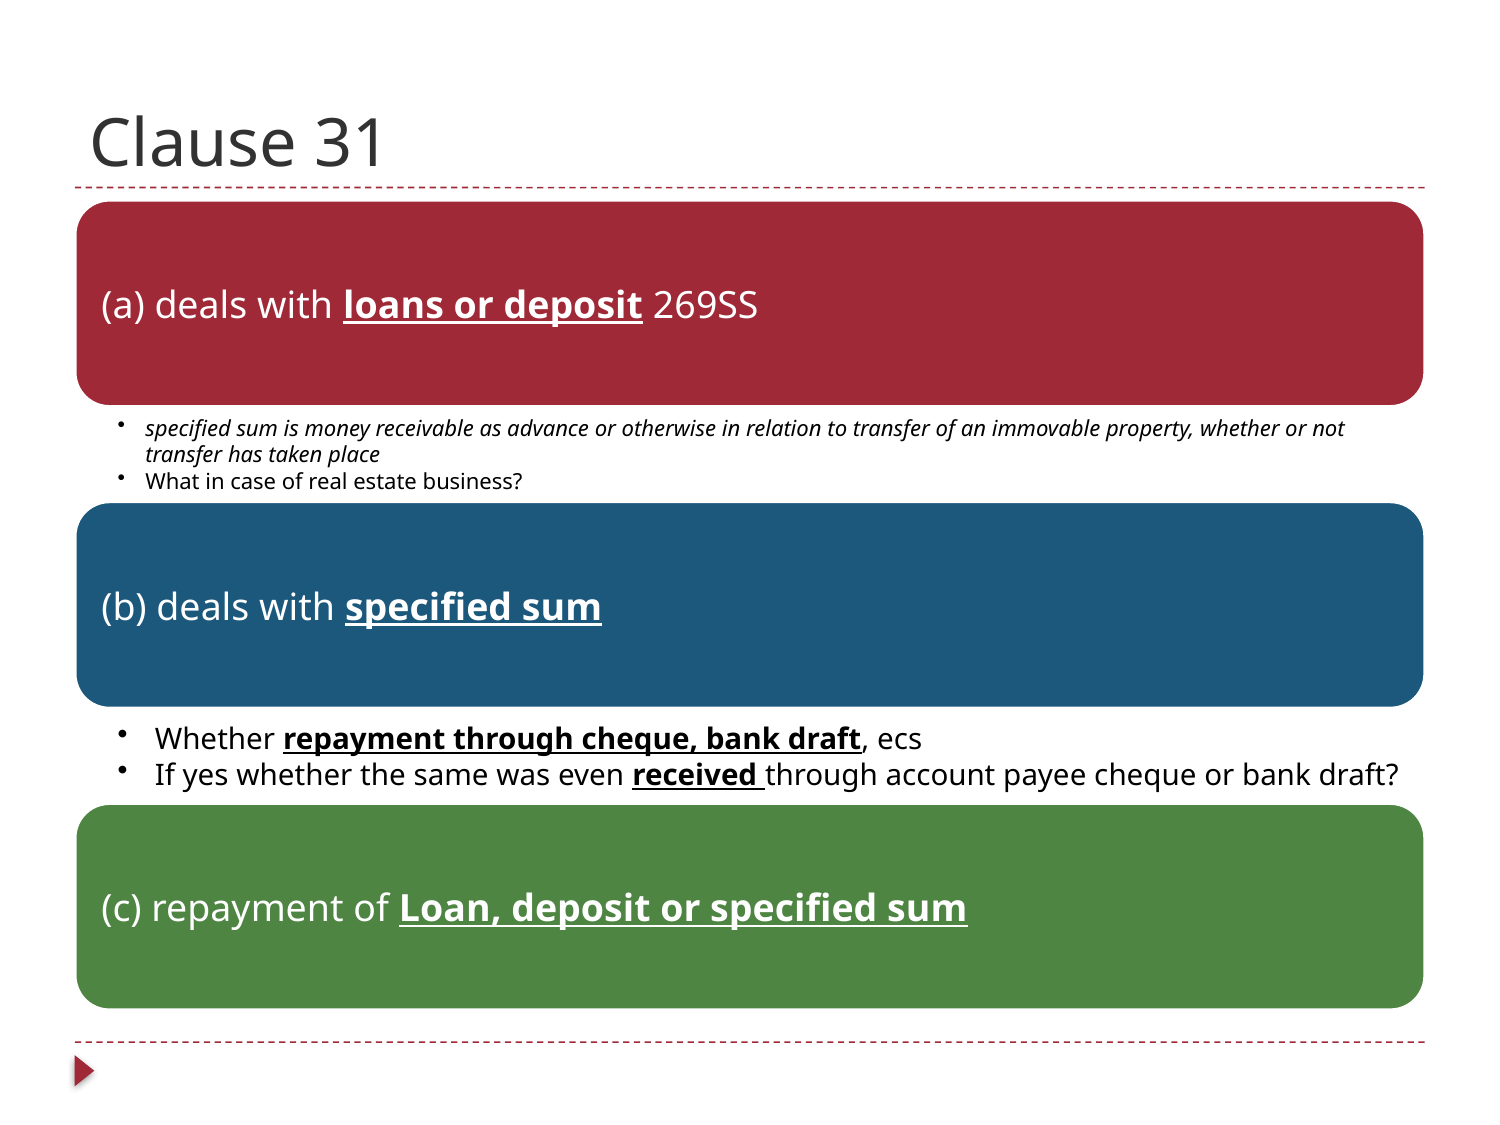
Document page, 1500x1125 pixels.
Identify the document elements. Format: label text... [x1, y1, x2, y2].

title Clause 31 [75, 24, 1425, 188]
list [74, 199, 1426, 1011]
